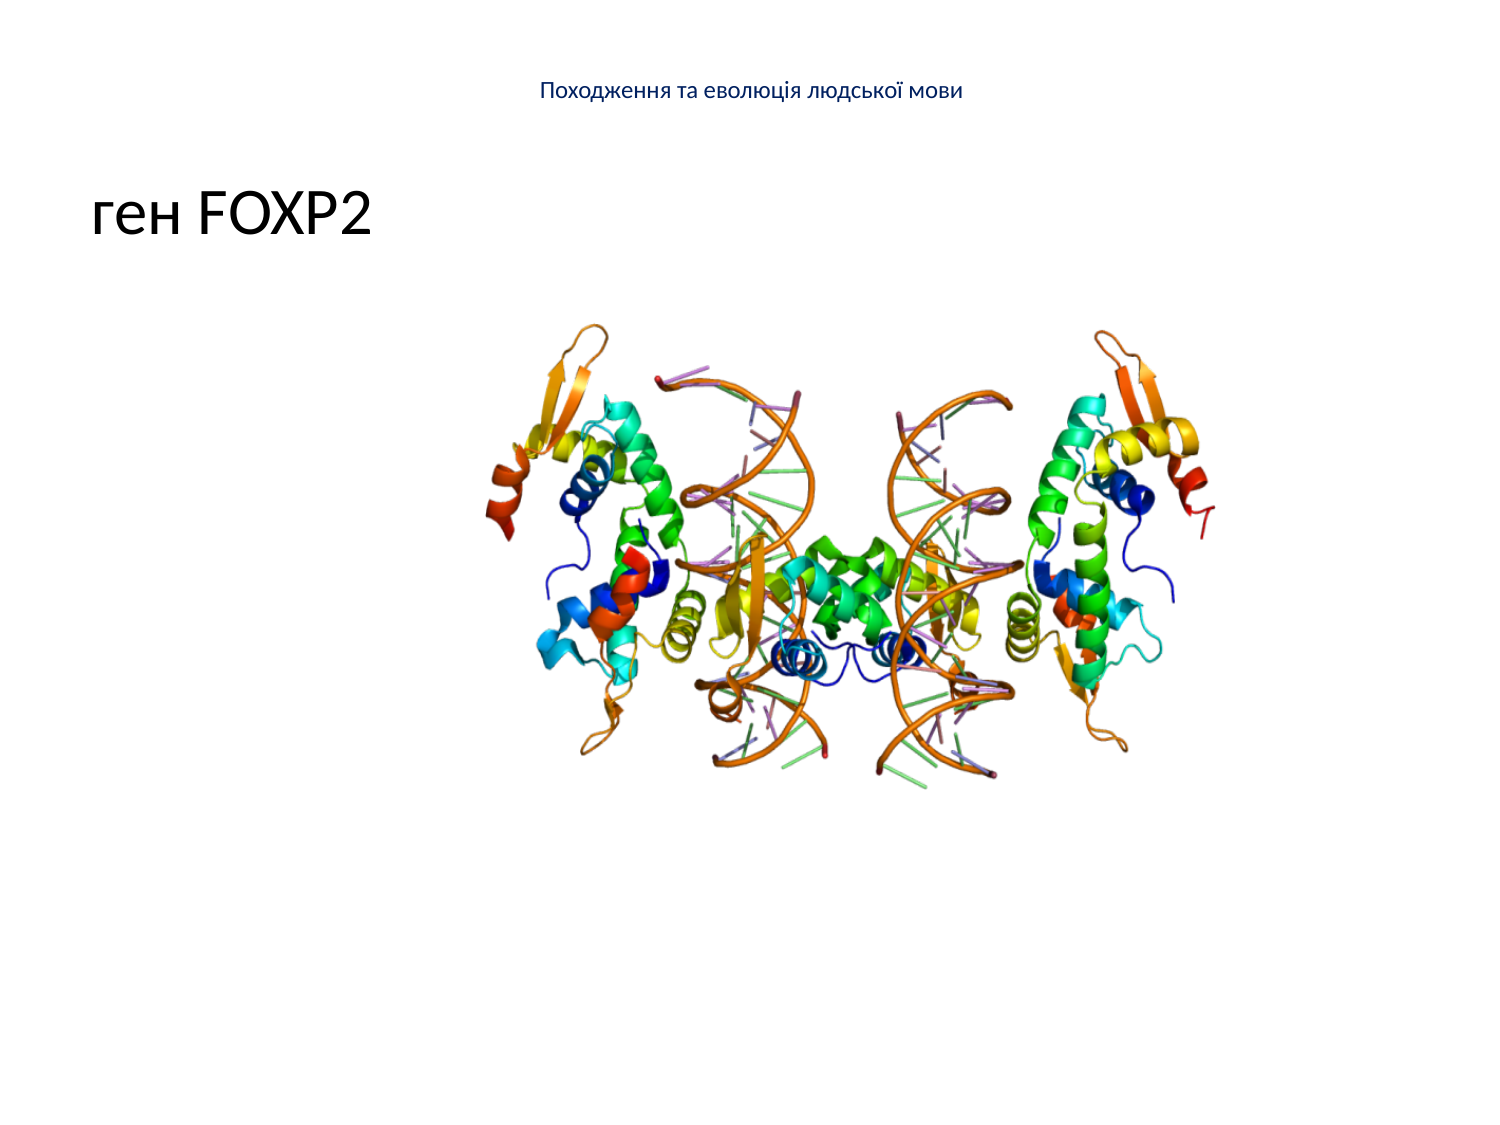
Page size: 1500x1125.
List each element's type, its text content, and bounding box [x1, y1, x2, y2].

picture [466, 302, 1235, 811]
title Походження та еволюція людської мови [76, 66, 1427, 160]
list ген FOXP2 [76, 160, 1427, 1005]
